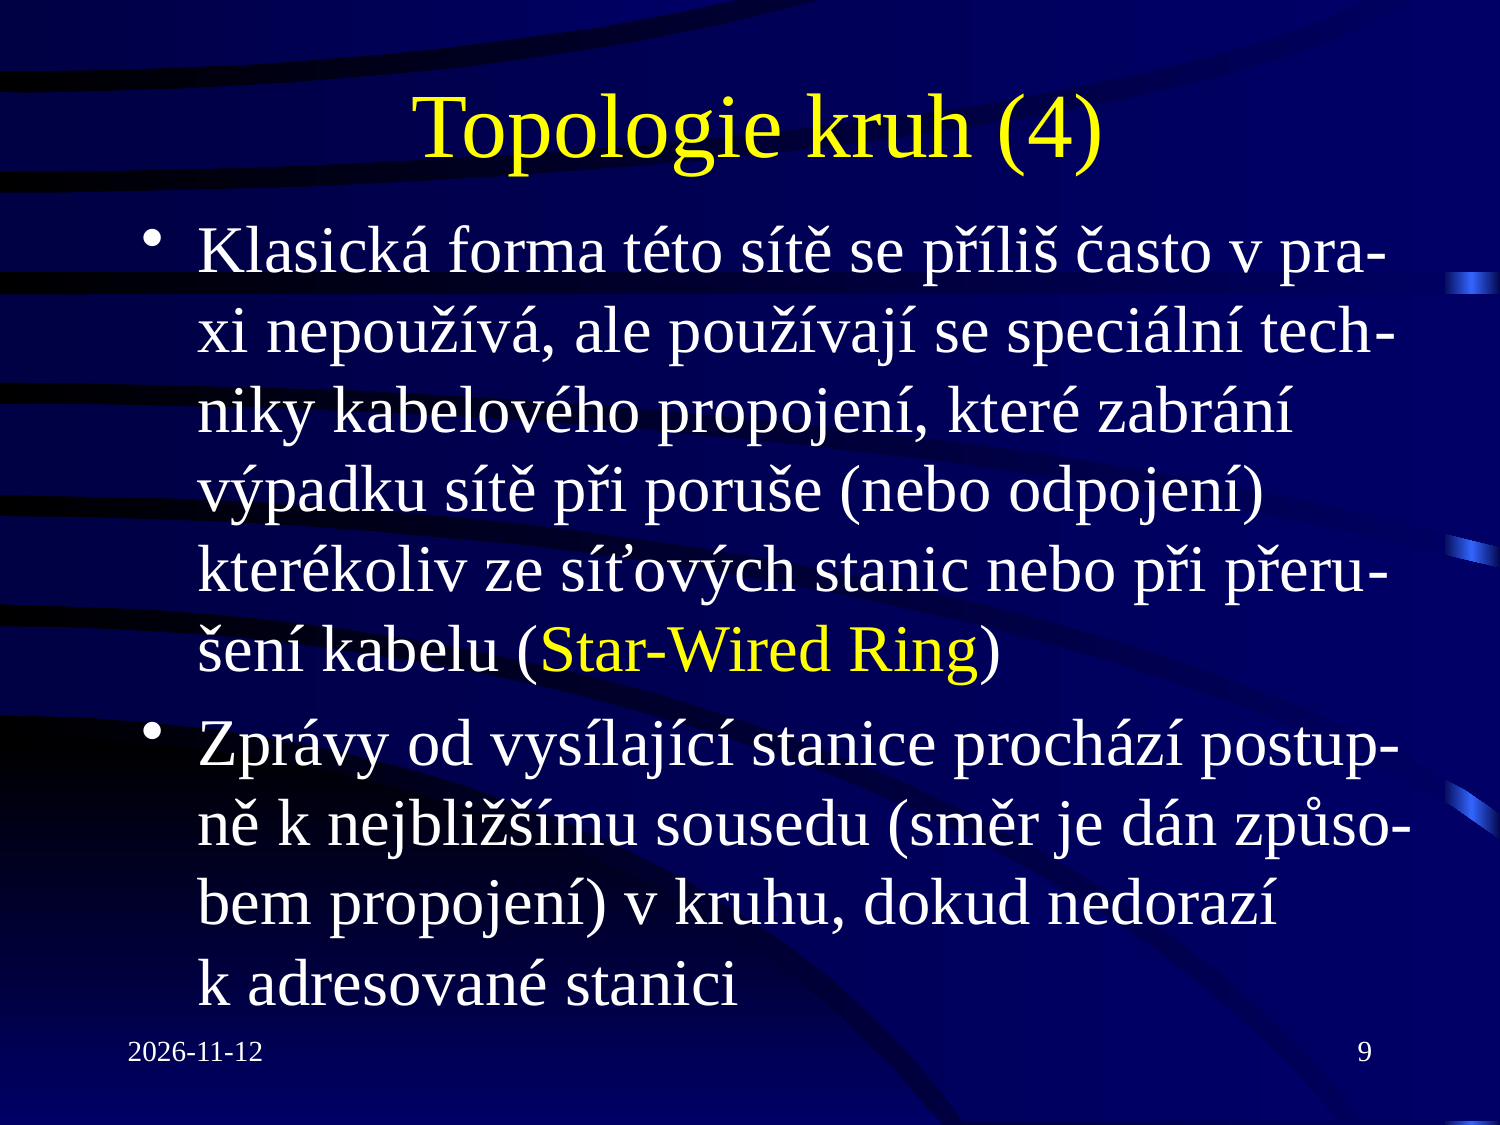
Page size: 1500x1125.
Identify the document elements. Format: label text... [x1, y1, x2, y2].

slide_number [112, 1025, 425, 1100]
list Klasická forma této sítě se příliš často v pra-xi nepoužívá, ale používají se speciální tech-niky kabelového propojení, které zabrání výpadku sítě při poruše (nebo odpojení) kterékoliv ze síťových stanic nebo při přeru-šení kabelu (Star-Wired Ring) Zprávy od vysílající stanice prochází postup-ně k nejbližšímu sousedu (směr je dán způso-bem propojení) v kruhu, dokud nedorazí k adresované stanici [126, 197, 1436, 1000]
title Topologie kruh (4) [120, 40, 1396, 202]
slide_number 9 [1074, 1025, 1388, 1100]
